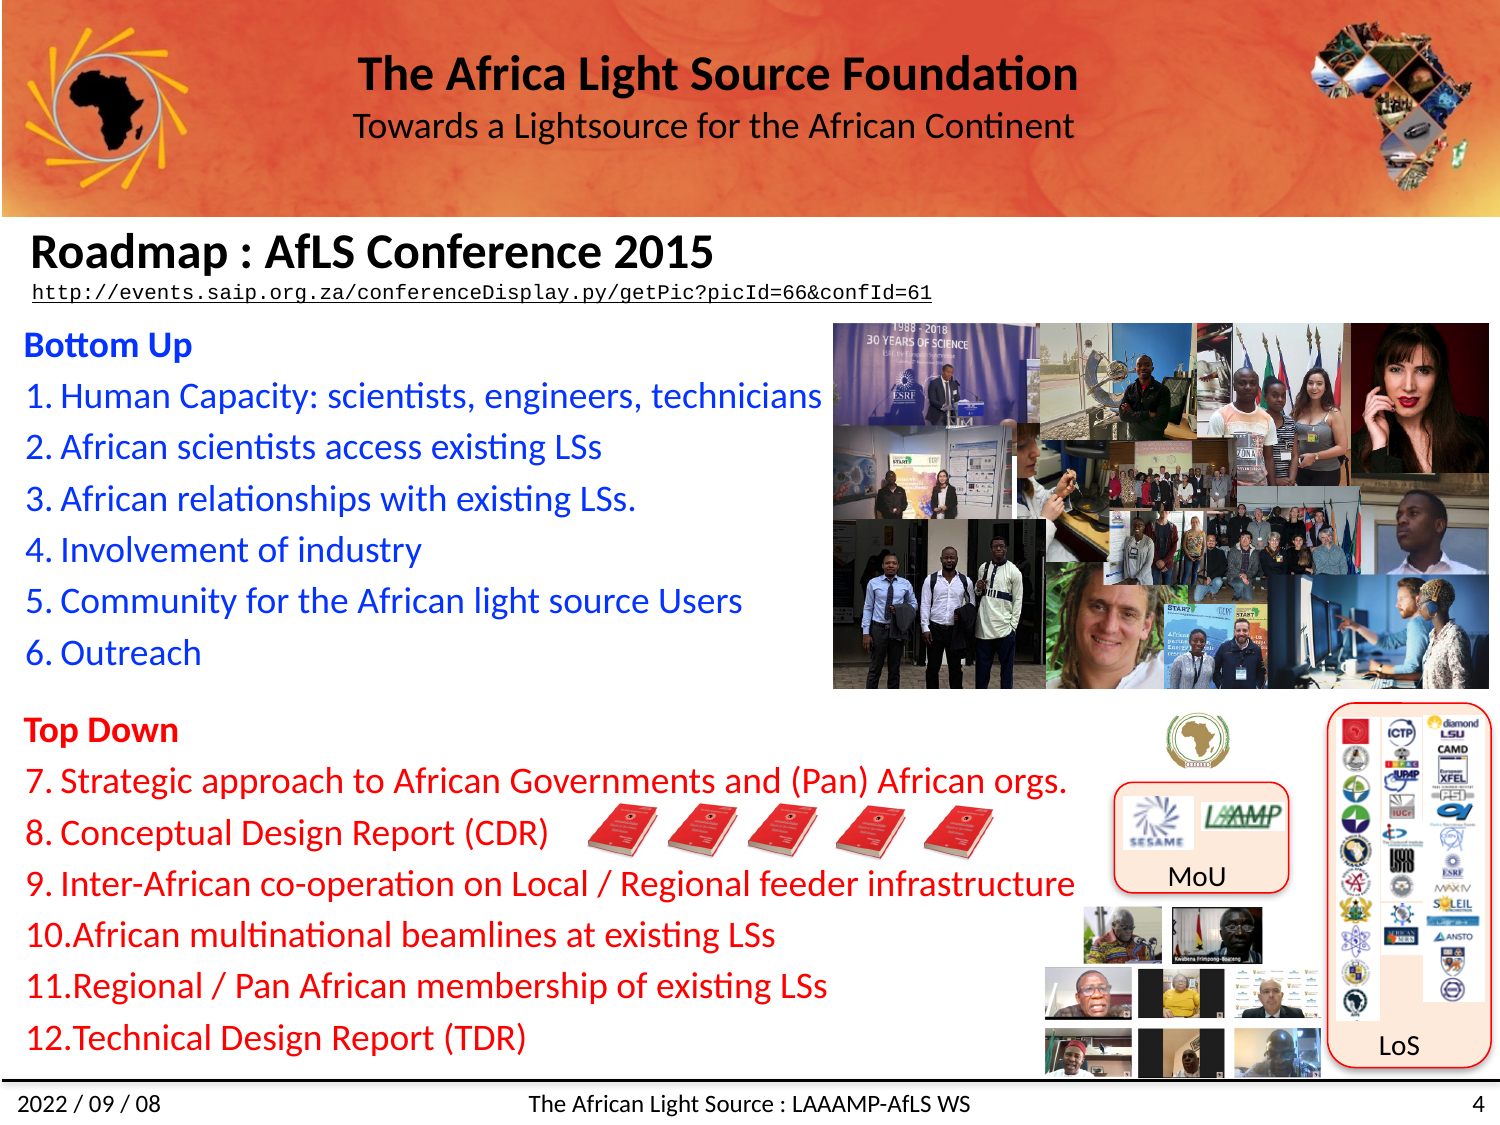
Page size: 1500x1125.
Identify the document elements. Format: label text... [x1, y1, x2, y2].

slide_number 2022 / 09 / 08 [2, 1080, 225, 1125]
picture [1039, 903, 1323, 1079]
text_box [1327, 702, 1492, 1070]
picture [665, 801, 741, 860]
footer The African Light Source : LAAAMP-AfLS WS [372, 1080, 1128, 1125]
picture [2, 0, 1500, 217]
picture [1163, 711, 1232, 770]
text_box Bottom Up Human Capacity: scientists, engineers, technicians African scientists access existing LSs African relationships with existing LSs. Involvement of industry Community for the African light source Users Outreach Top Down Strategic approach to African Governments and (Pan) African orgs. Conceptual Design Report (CDR) Inter-African co-operation on Local / Regional feeder infrastructure African multinational beamlines at existing LSs Regional / Pan African membership of existing LSs Technical Design Report (TDR) [8, 312, 1097, 1065]
slide_number 4 [1425, 1080, 1500, 1125]
picture [833, 803, 909, 863]
picture [745, 801, 821, 860]
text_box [1114, 782, 1289, 901]
text_box Roadmap : AfLS Conference 2015 http://events.saip.org.za/conferenceDisplay.py/getPic?picId=66&confId=61 [15, 211, 1485, 312]
picture [921, 803, 997, 862]
picture [833, 323, 1489, 689]
picture [585, 801, 661, 860]
